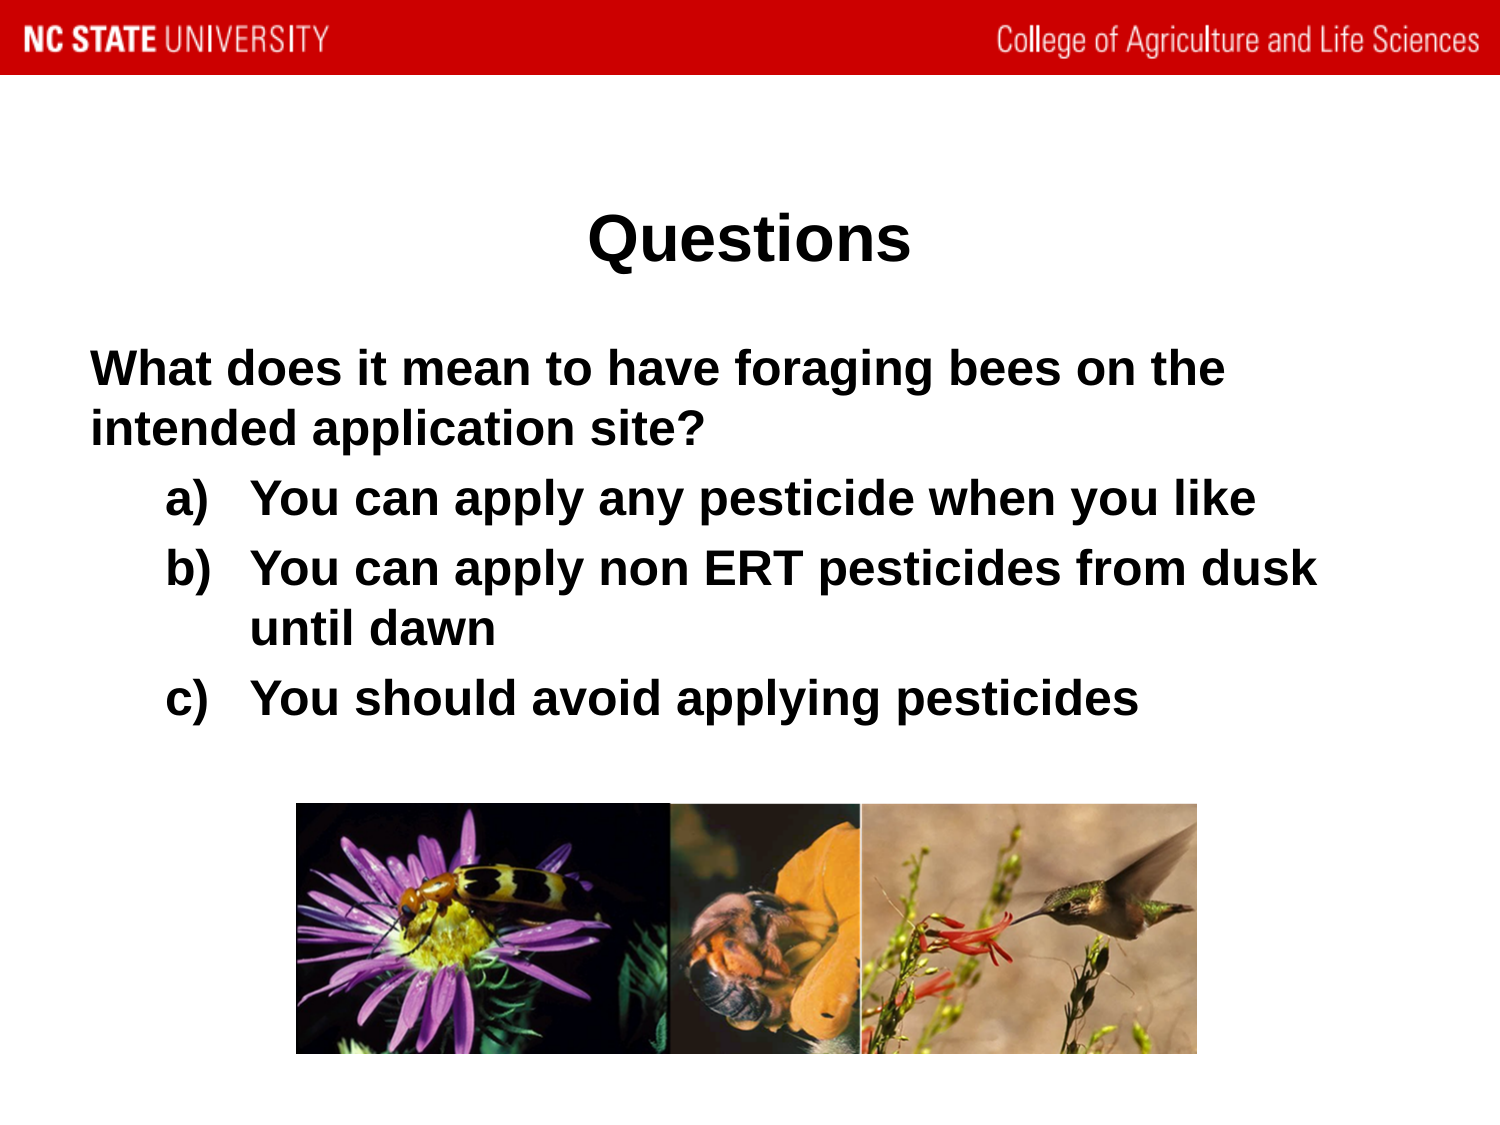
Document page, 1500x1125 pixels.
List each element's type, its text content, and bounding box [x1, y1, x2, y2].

picture [295, 803, 1197, 1054]
list What does it mean to have foraging bees on the intended application site? You can apply any pesticide when you like You can apply non ERT pesticides from dusk until dawn You should avoid applying pesticides [75, 327, 1425, 837]
title Questions [75, 147, 1425, 323]
